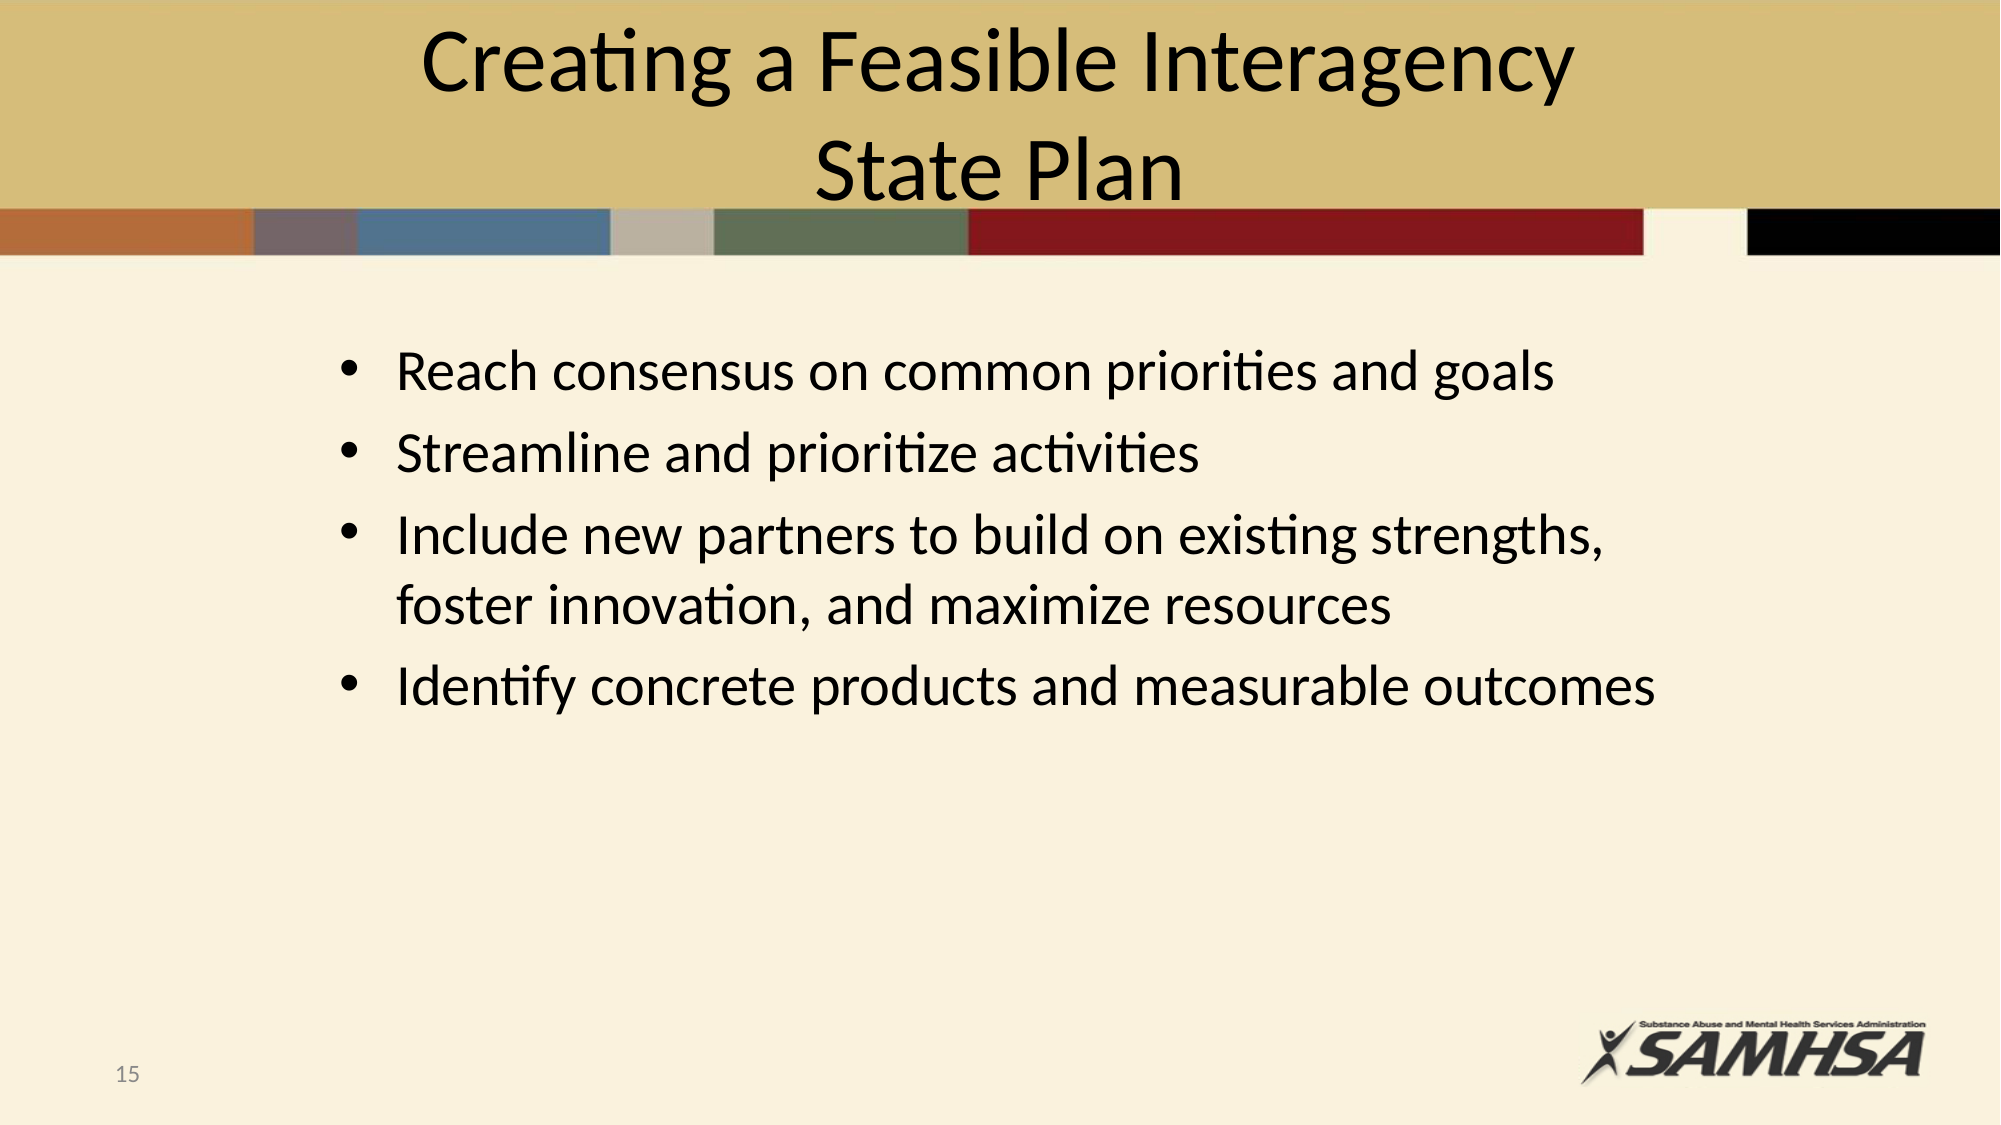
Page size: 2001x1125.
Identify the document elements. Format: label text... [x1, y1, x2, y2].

list Reach consensus on common priorities and goals Streamline and prioritize activities Include new partners to build on existing strengths, foster innovation, and maximize resources Identify concrete products and measurable outcomes [324, 324, 1676, 1031]
picture [0, 0, 2000, 1125]
title Creating a Feasible Interagency State Plan [324, 25, 1676, 194]
slide_number 15 [99, 1042, 567, 1103]
